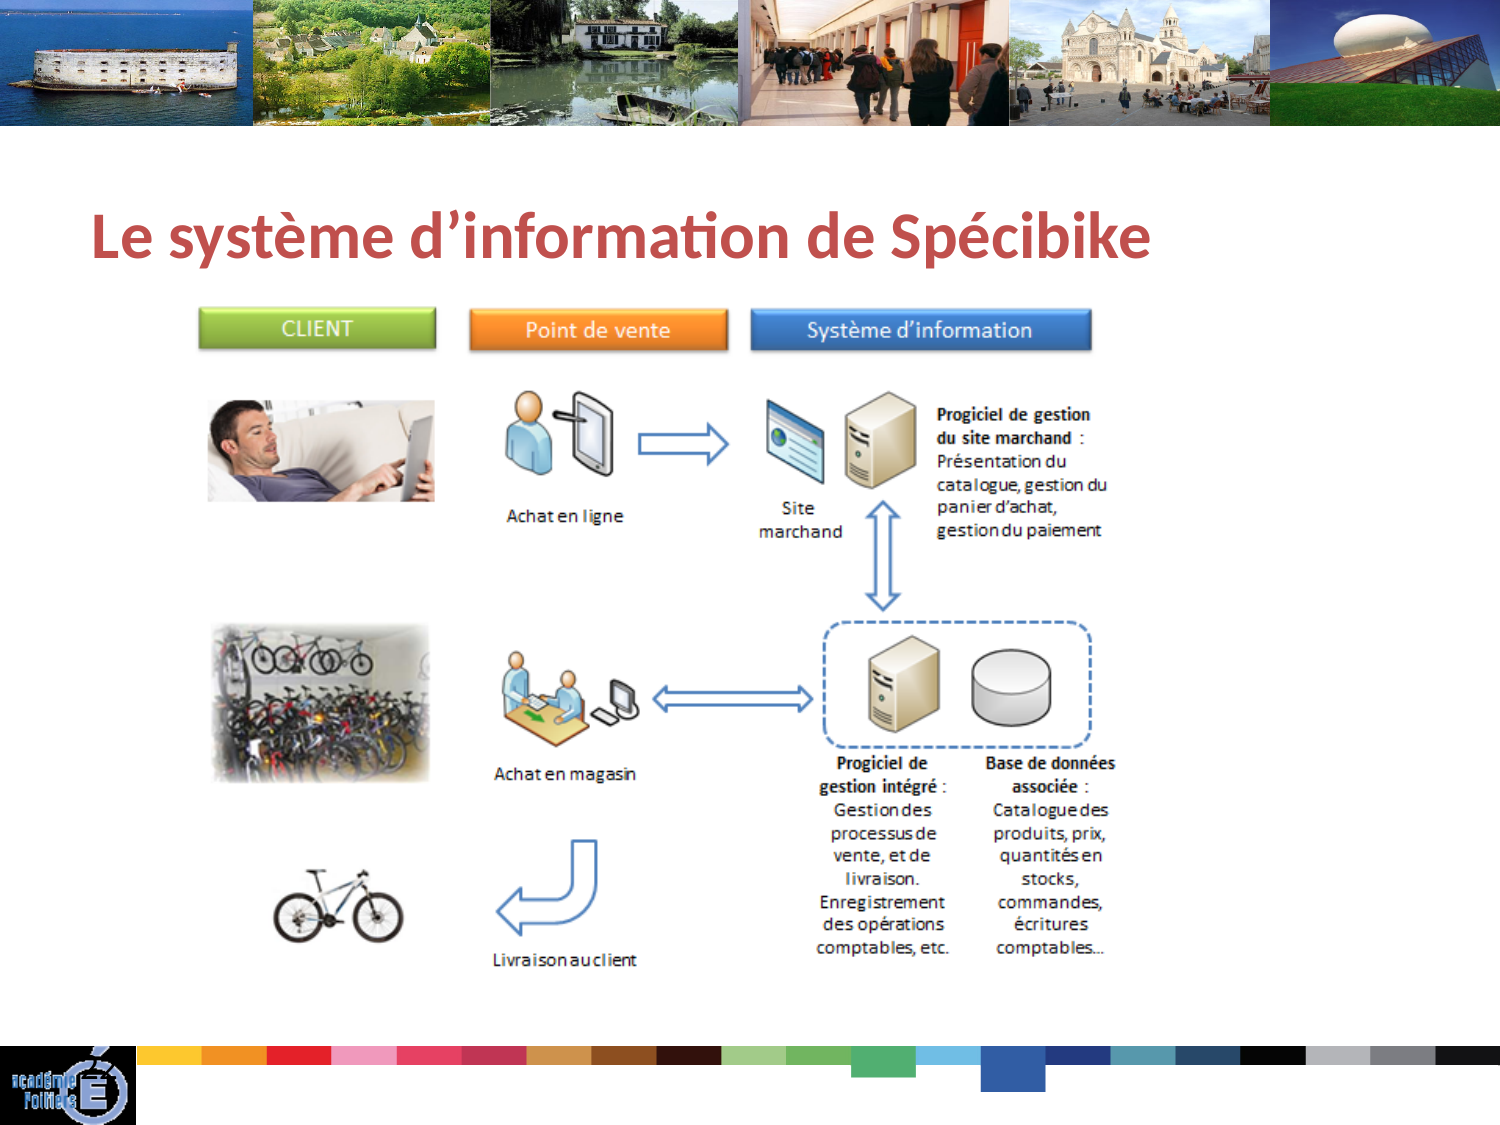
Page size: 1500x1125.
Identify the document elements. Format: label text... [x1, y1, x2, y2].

picture [194, 302, 1125, 982]
list Le système d’information de Spécibike [76, 184, 1428, 928]
picture [0, 0, 1500, 126]
slide_number 22 [64, 1034, 415, 1095]
picture [0, 1046, 136, 1125]
picture [415, 1046, 1500, 1092]
